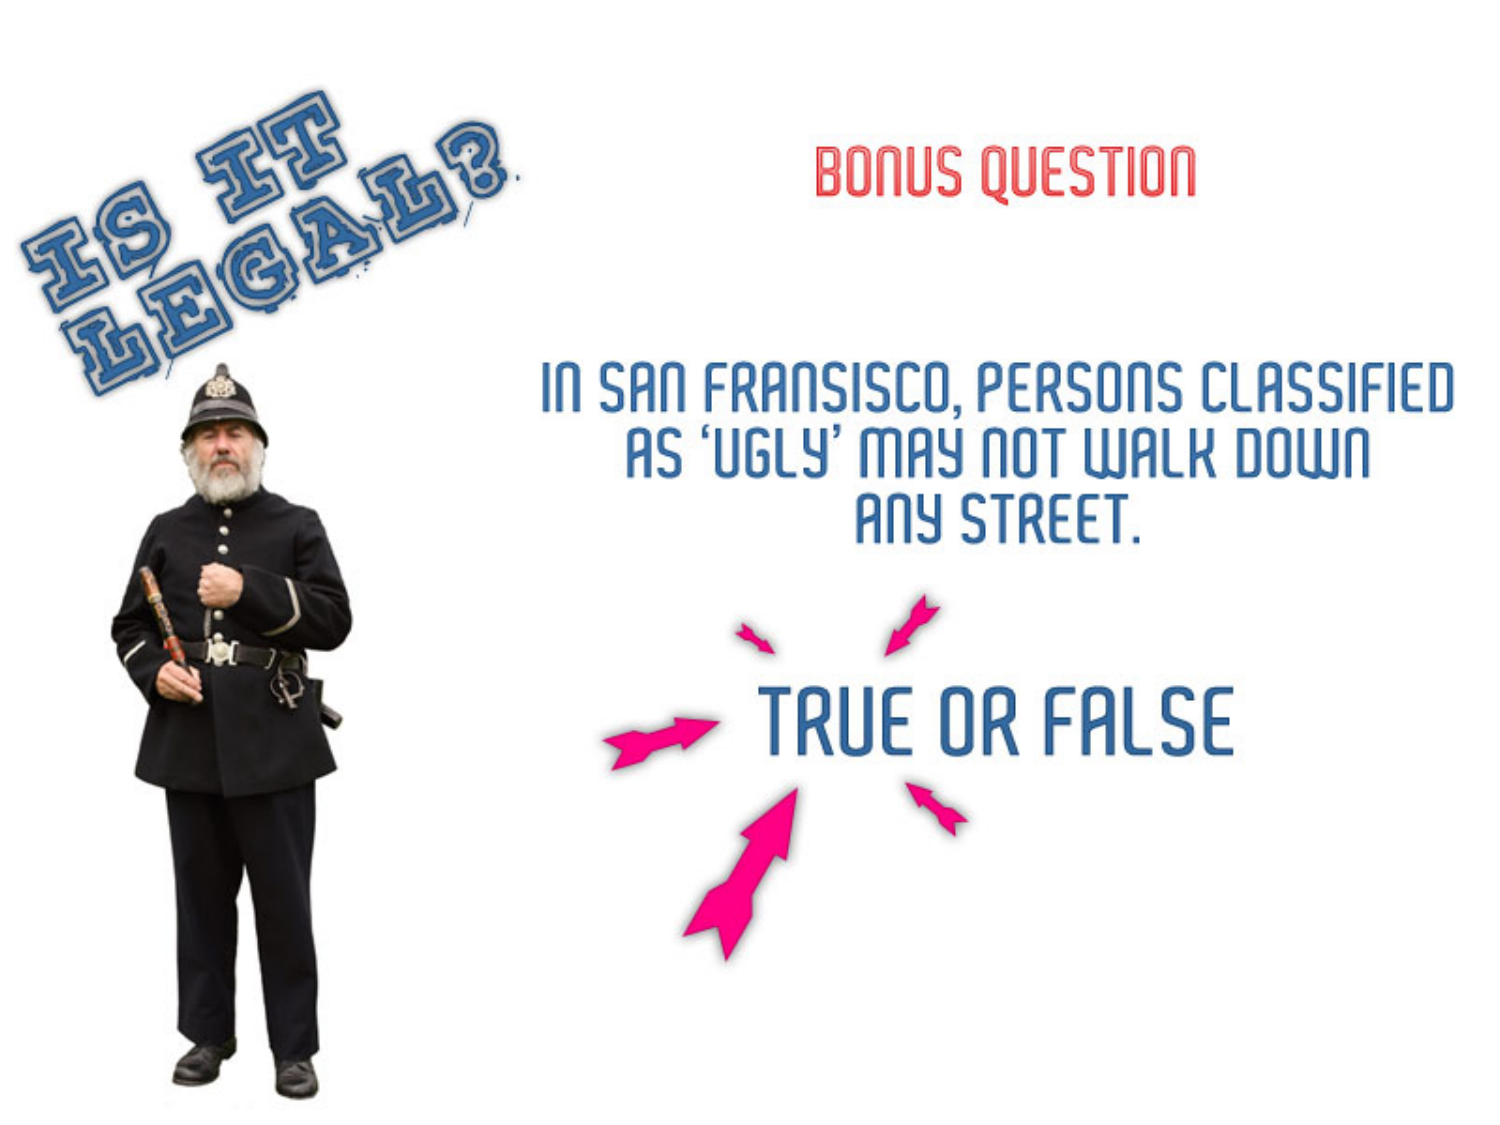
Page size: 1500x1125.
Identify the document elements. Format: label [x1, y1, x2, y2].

text_box [0, 0, 1500, 1125]
